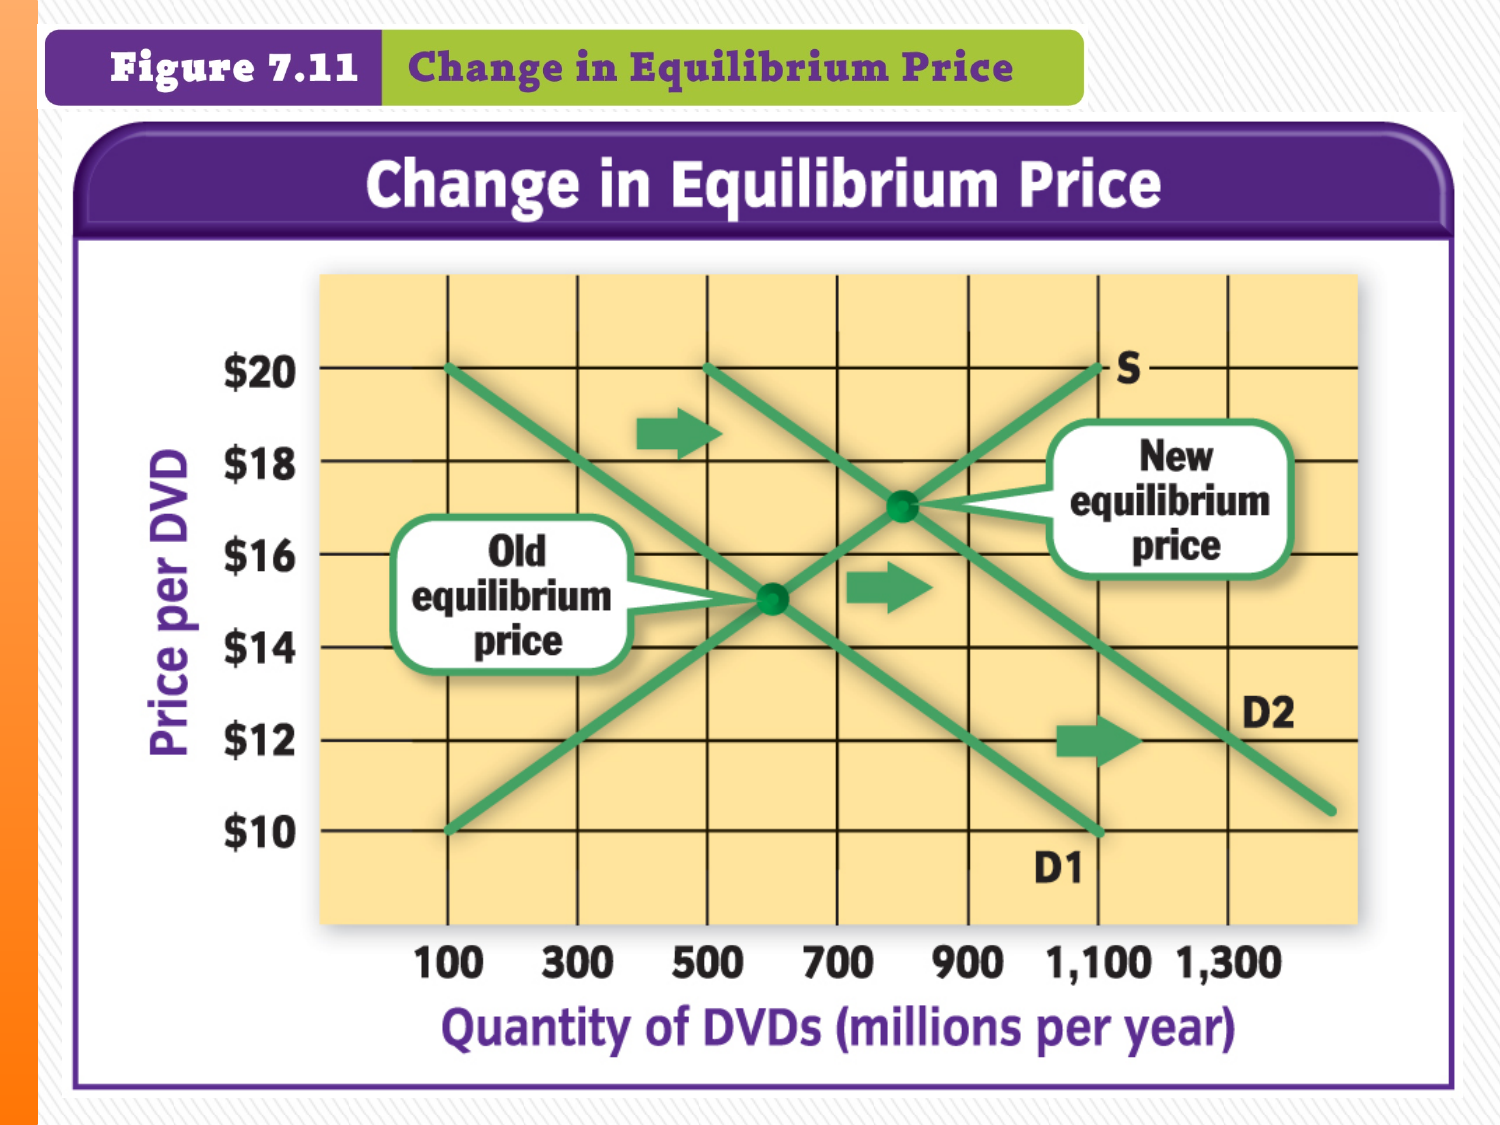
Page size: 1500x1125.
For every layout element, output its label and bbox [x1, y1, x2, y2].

picture [62, 112, 1463, 1098]
picture [37, 24, 1088, 110]
